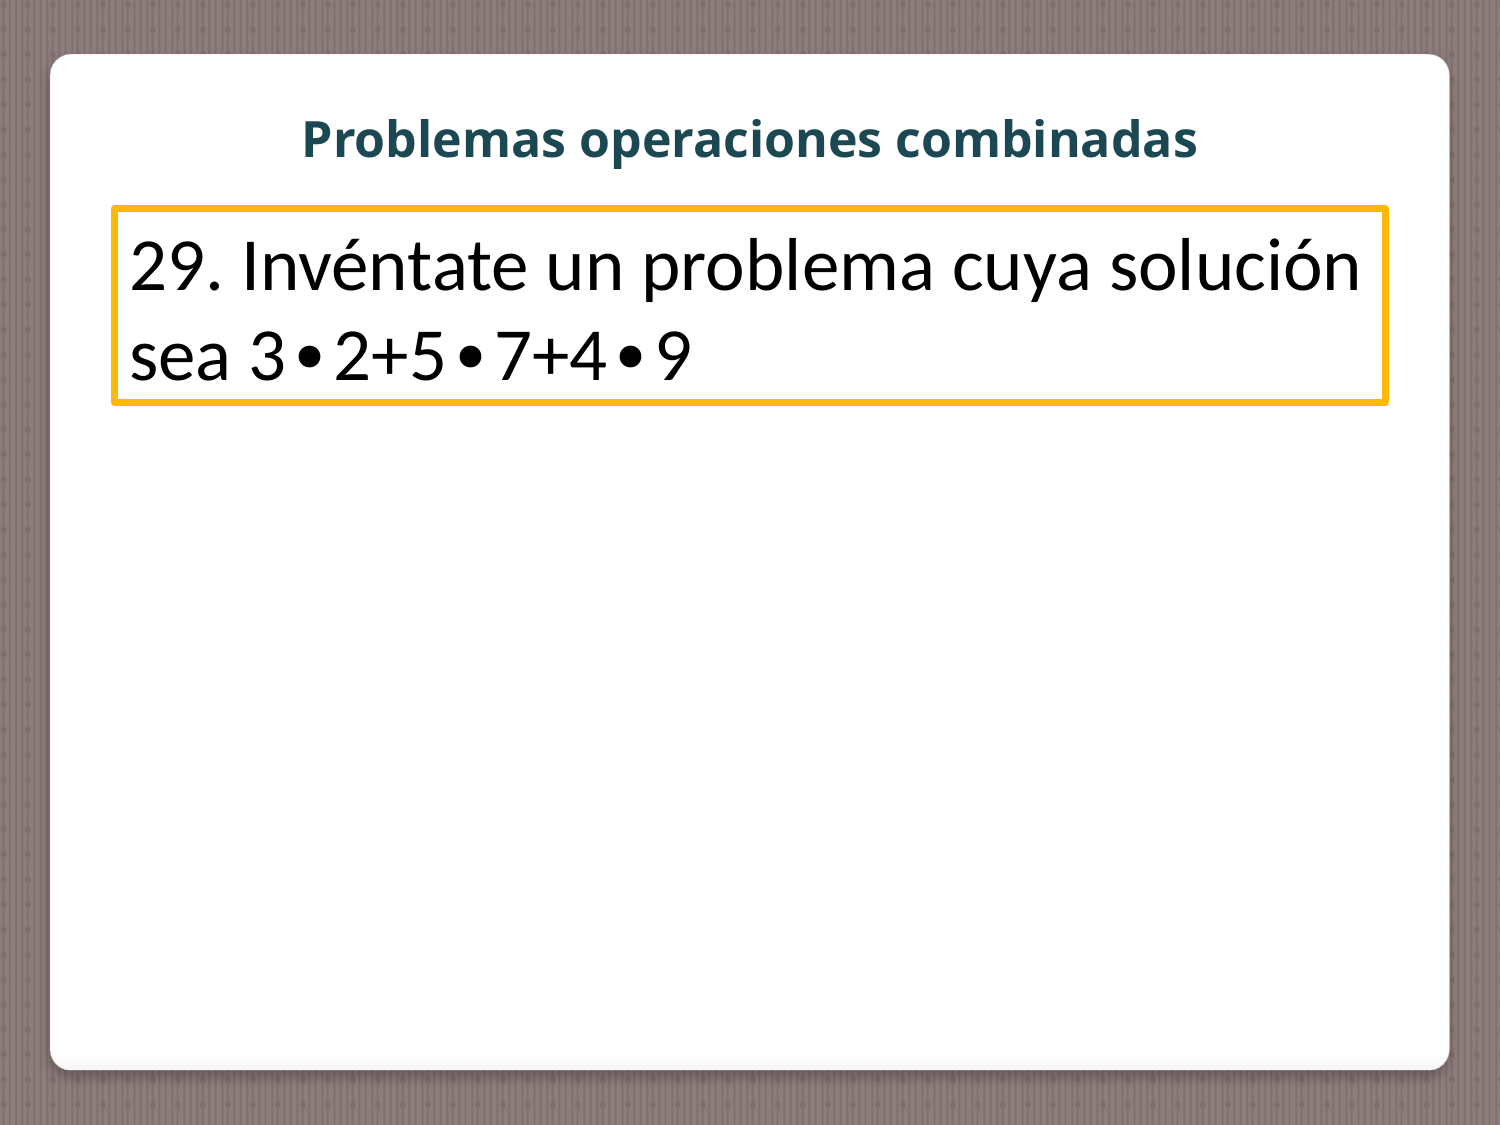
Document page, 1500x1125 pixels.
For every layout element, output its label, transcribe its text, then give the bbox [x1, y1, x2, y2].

text_box 29. Invéntate un problema cuya solución sea 3∙2+5∙7+4∙9 [111, 205, 1389, 406]
text_box Problemas operaciones combinadas [58, 99, 1442, 175]
